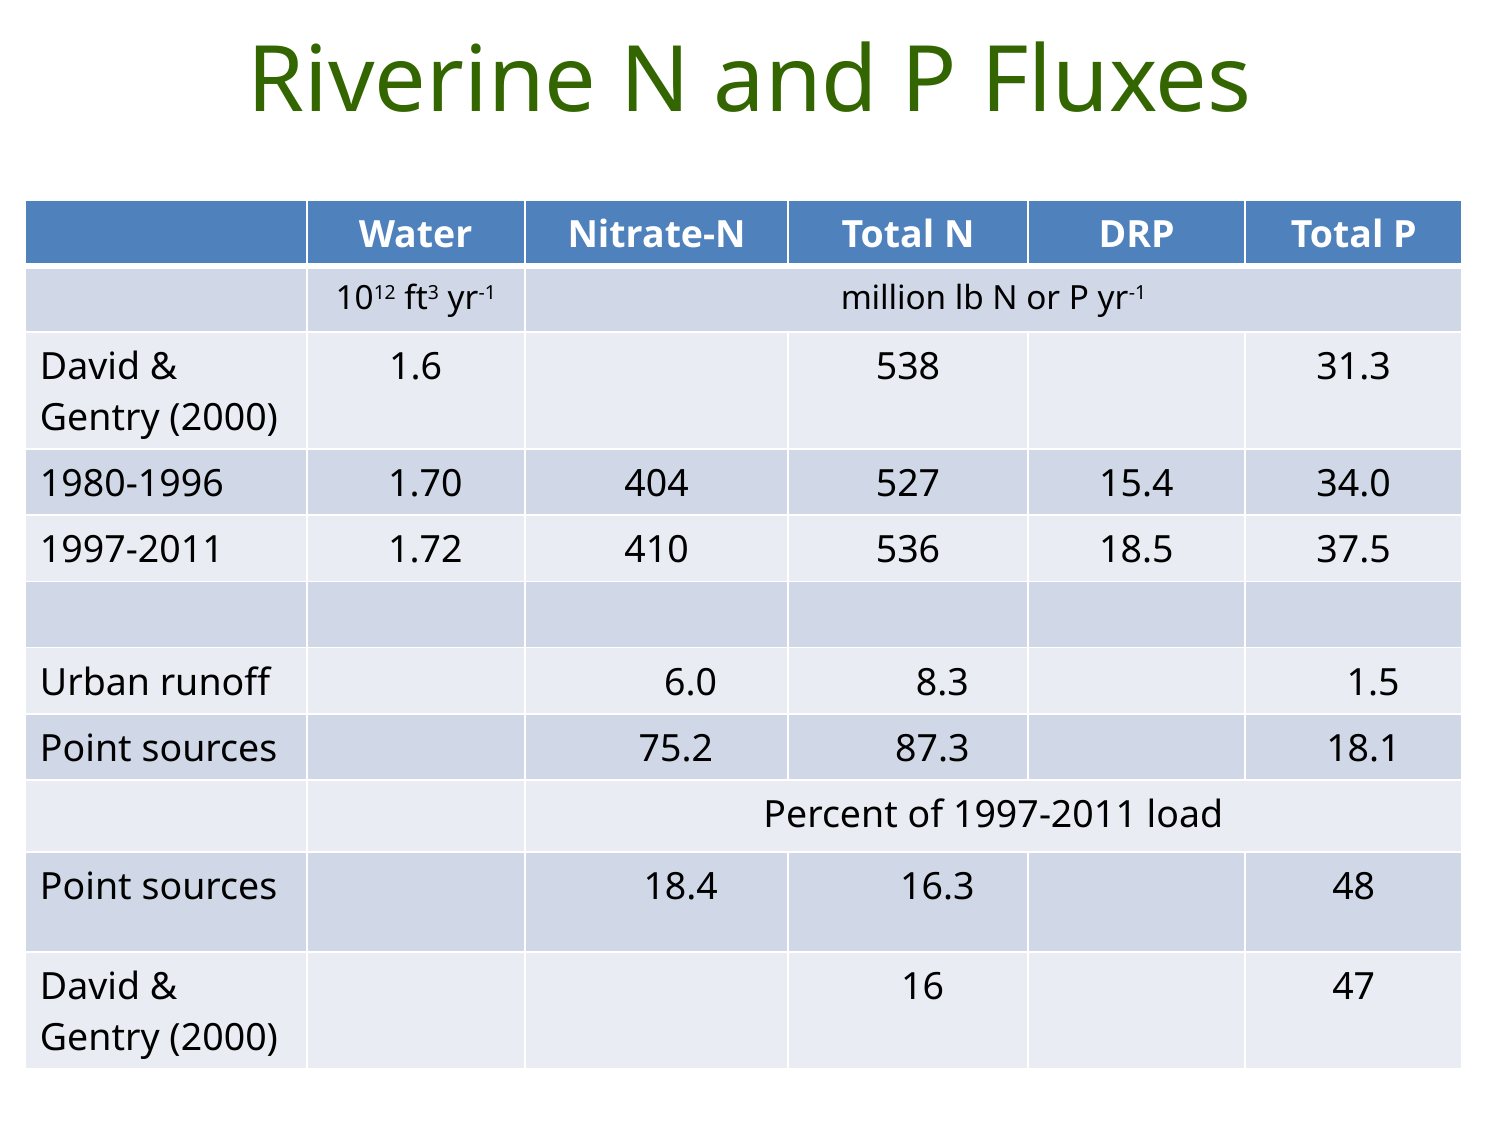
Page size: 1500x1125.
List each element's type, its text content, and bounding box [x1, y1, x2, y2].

table_cell 8.3 [789, 648, 1027, 713]
table_cell 16 [789, 953, 1027, 1068]
table_cell [526, 953, 787, 1068]
table_cell 18.4 [526, 853, 787, 951]
table_cell million lb N or P yr-1 [526, 269, 1461, 331]
table_cell 18.1 [1246, 715, 1461, 779]
table_cell [1029, 853, 1244, 951]
table_cell [26, 781, 306, 851]
table_cell 48 [1246, 853, 1461, 951]
table_cell 37.5 [1246, 516, 1461, 581]
table_cell 536 [789, 516, 1027, 581]
table_cell [308, 582, 524, 647]
table_header Total P [1246, 201, 1461, 263]
table_cell [1029, 953, 1244, 1068]
table_cell 1012 ft3 yr-1 [308, 269, 524, 331]
table_cell 404 [526, 450, 787, 514]
table_cell [308, 715, 524, 779]
table_cell 1.5 [1246, 648, 1461, 713]
table_cell [26, 269, 306, 331]
table_cell [526, 333, 787, 448]
table_cell Percent of 1997-2011 load [526, 781, 1461, 851]
table_cell [1029, 582, 1244, 647]
table_cell 6.0 [526, 648, 787, 713]
table_cell [1029, 333, 1244, 448]
table_header DRP [1029, 201, 1244, 263]
table_cell 1.72 [308, 516, 524, 581]
table_cell [1029, 648, 1244, 713]
table_cell 47 [1246, 953, 1461, 1068]
table_cell [26, 582, 306, 647]
table_cell [308, 648, 524, 713]
table_cell 1.6 [308, 333, 524, 448]
table_cell 410 [526, 516, 787, 581]
table_header Total N [789, 201, 1027, 263]
table_cell [789, 582, 1027, 647]
table_cell [1246, 582, 1461, 647]
table_cell Urban runoff [26, 648, 306, 713]
table_cell Point sources [26, 853, 306, 951]
table_cell 75.2 [526, 715, 787, 779]
table_cell [308, 953, 524, 1068]
table_header Nitrate-N [526, 201, 787, 263]
table_cell David & Gentry (2000) [26, 953, 306, 1068]
table_cell 15.4 [1029, 450, 1244, 514]
table_cell Point sources [26, 715, 306, 779]
table_cell 34.0 [1246, 450, 1461, 514]
table_cell [308, 781, 524, 851]
table_cell 1.70 [308, 450, 524, 514]
table_header [26, 201, 306, 263]
table_cell 31.3 [1246, 333, 1461, 448]
table_cell [526, 582, 787, 647]
table_cell 527 [789, 450, 1027, 514]
table_cell [308, 853, 524, 951]
table_cell 1997-2011 [26, 516, 306, 581]
table_cell 18.5 [1029, 516, 1244, 581]
table_cell 538 [789, 333, 1027, 448]
table_cell 16.3 [789, 853, 1027, 951]
table_cell 87.3 [789, 715, 1027, 779]
table_cell David & Gentry (2000) [26, 333, 306, 448]
table_cell 1980-1996 [26, 450, 306, 514]
table_cell [1029, 715, 1244, 779]
title Riverine N and P Fluxes [75, 12, 1425, 138]
table_header Water [308, 201, 524, 263]
